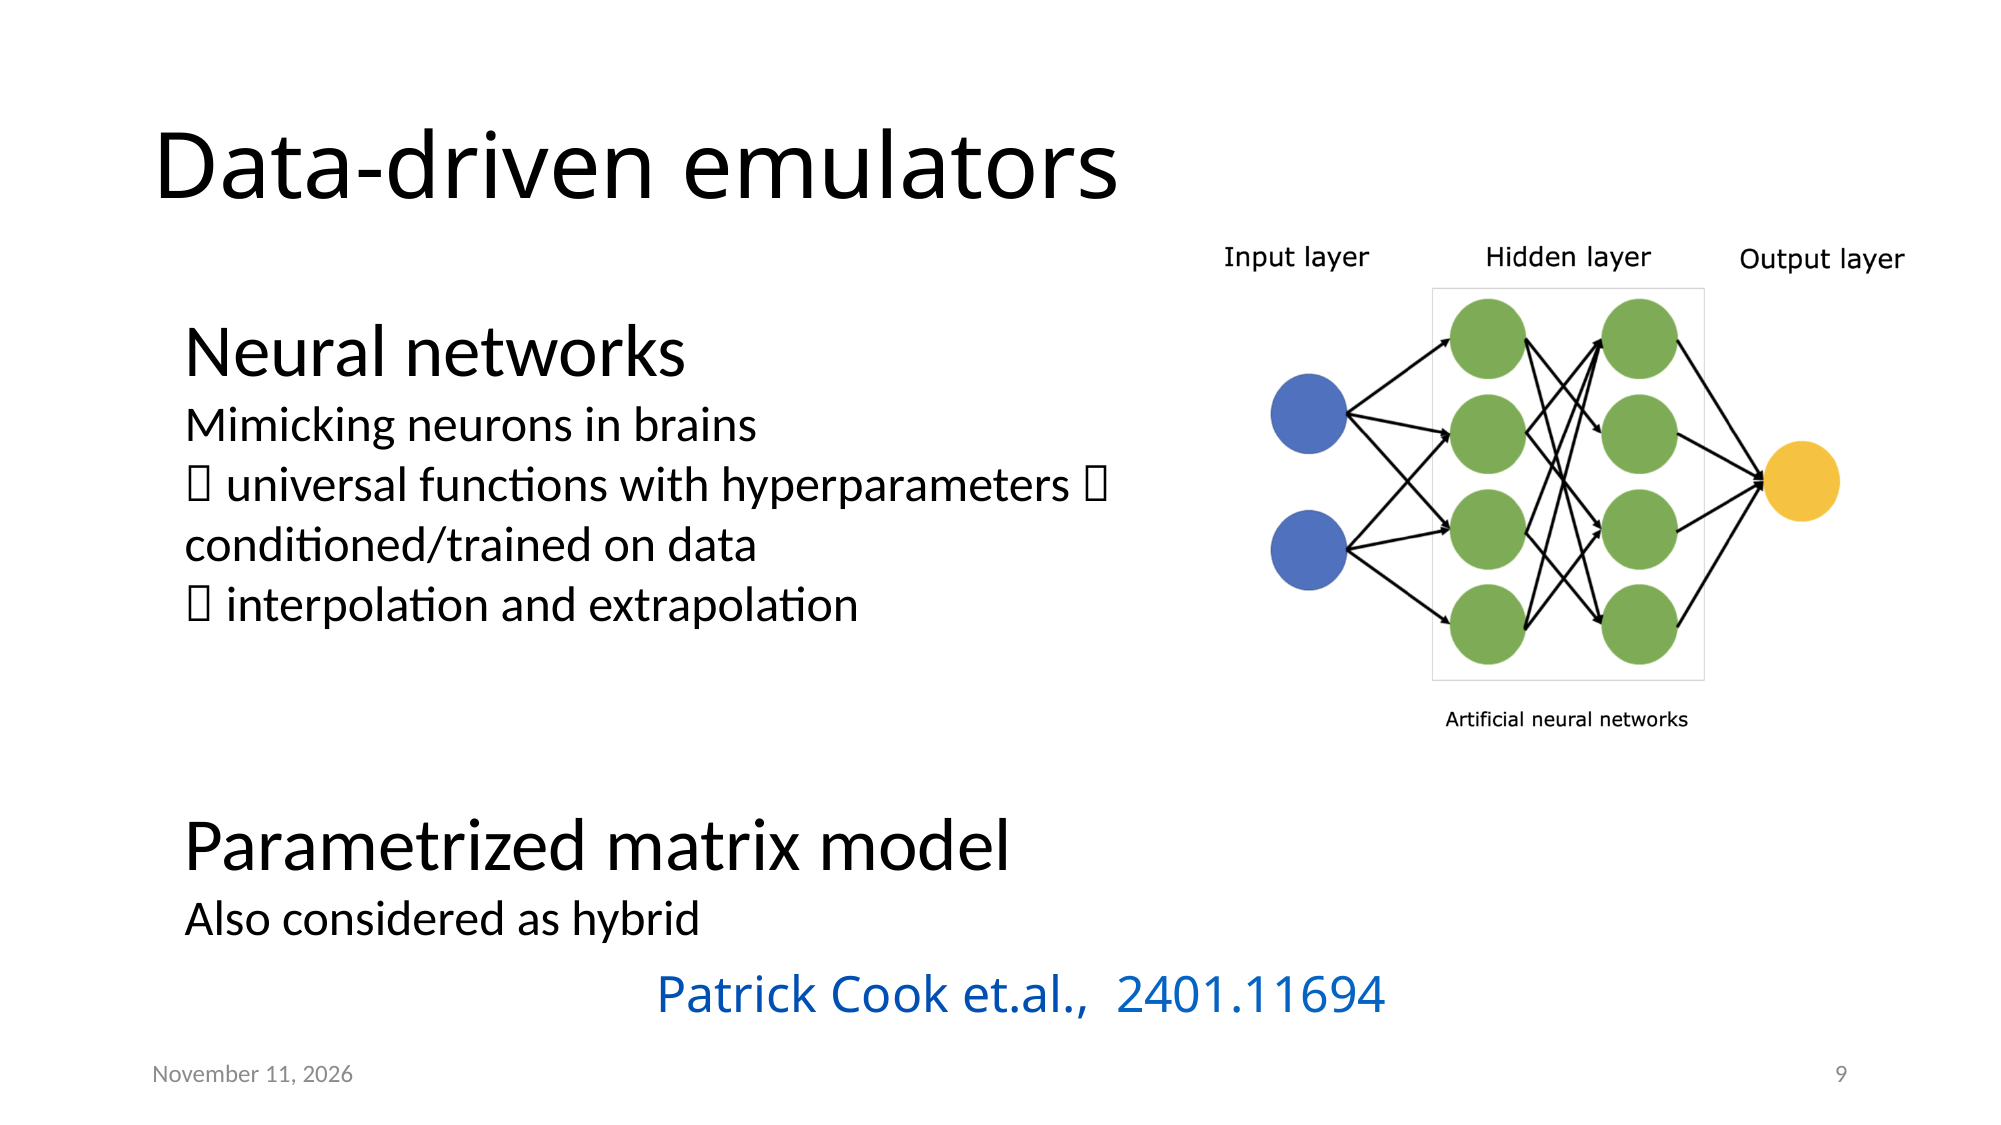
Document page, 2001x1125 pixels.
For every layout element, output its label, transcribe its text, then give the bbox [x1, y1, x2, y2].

text_box Patrick Cook et.al., 2401.11694 [641, 954, 1448, 1098]
text_box Neural networks Mimicking neurons in brains  universal functions with hyperparameters  conditioned/trained on data  interpolation and extrapolation [169, 294, 1146, 639]
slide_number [137, 1042, 588, 1103]
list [1193, 226, 1944, 745]
title Data-driven emulators [137, 59, 1863, 278]
slide_number 9 [1412, 1042, 1863, 1103]
text_box Parametrized matrix model Also considered as hybrid [169, 788, 1827, 953]
